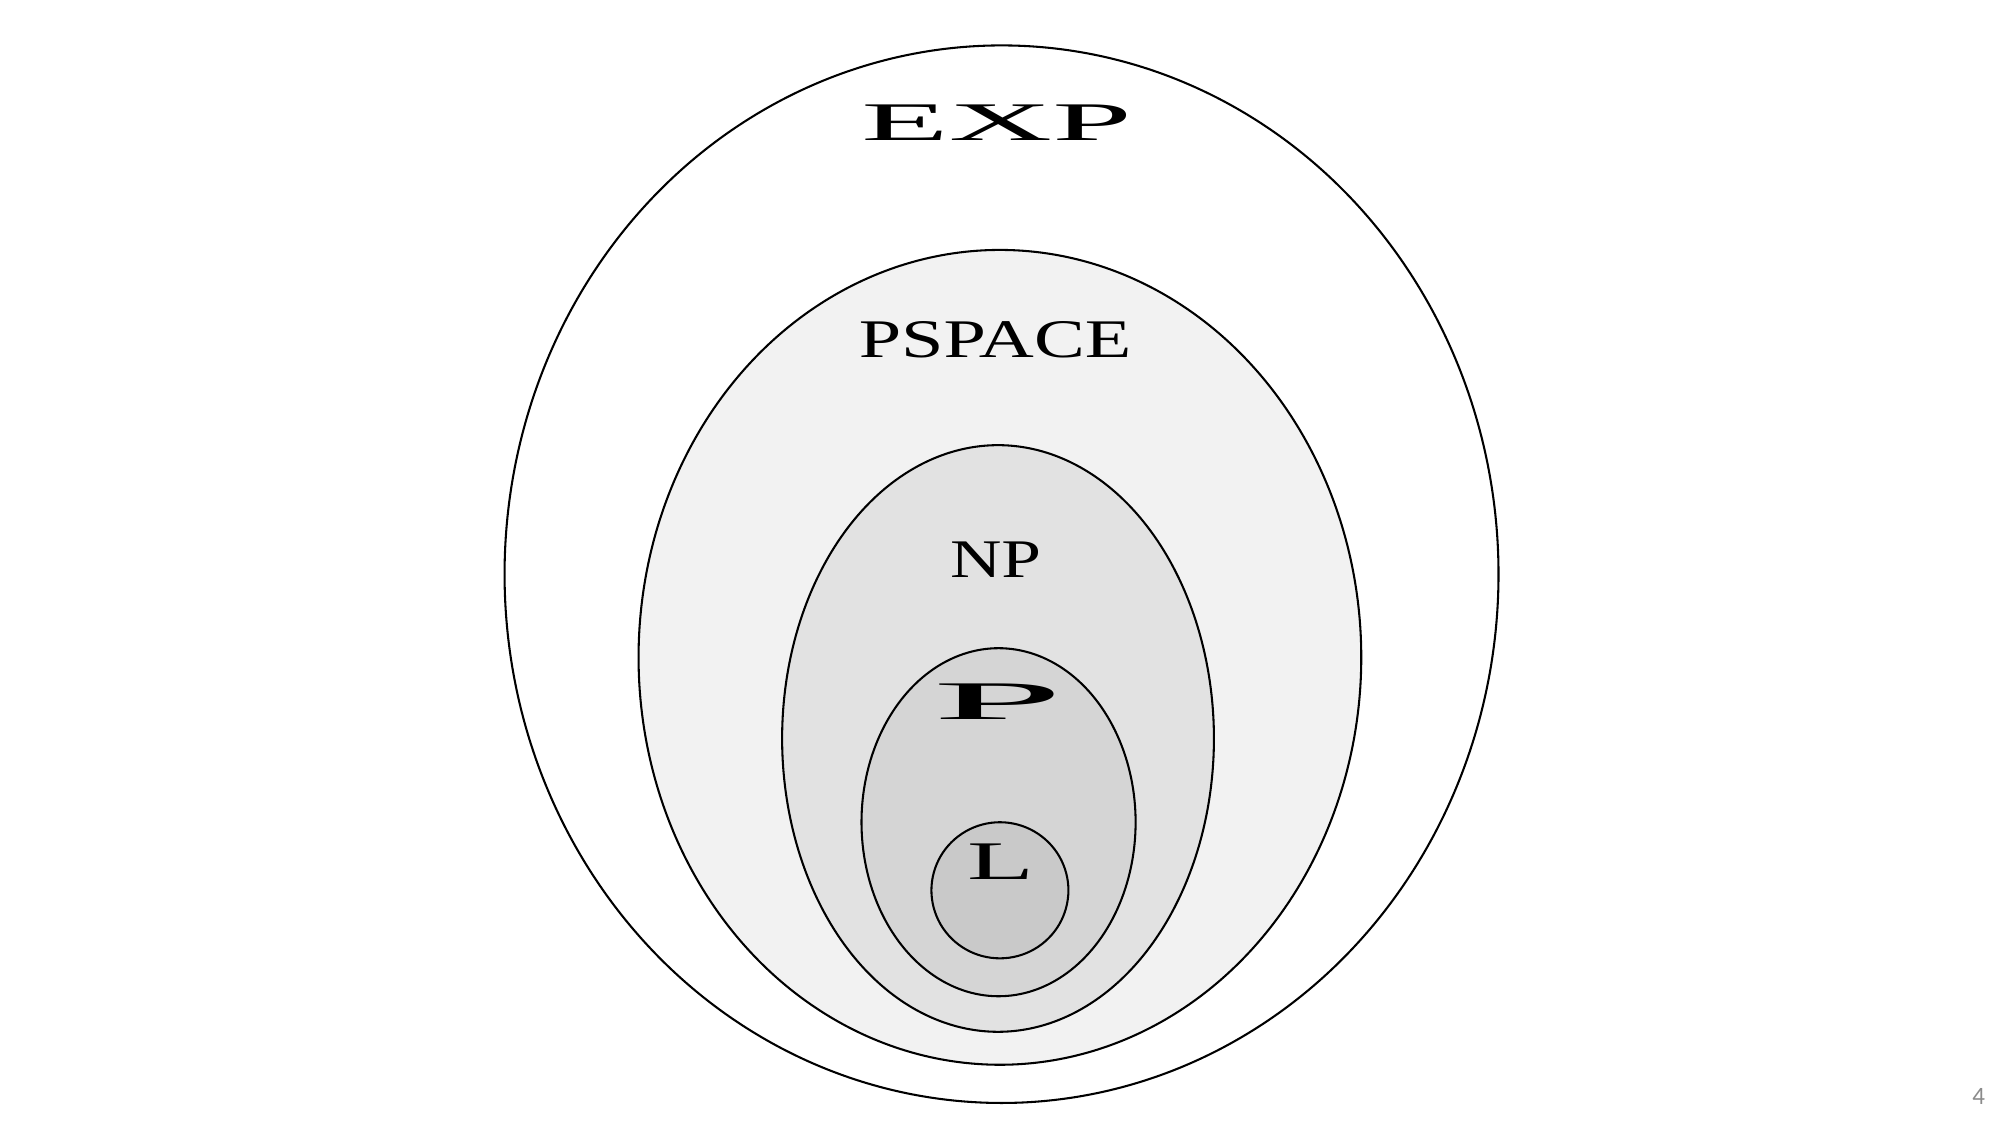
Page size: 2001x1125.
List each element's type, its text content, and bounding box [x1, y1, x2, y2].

text_box [503, 44, 1500, 1105]
slide_number 4 [1550, 1064, 2000, 1125]
